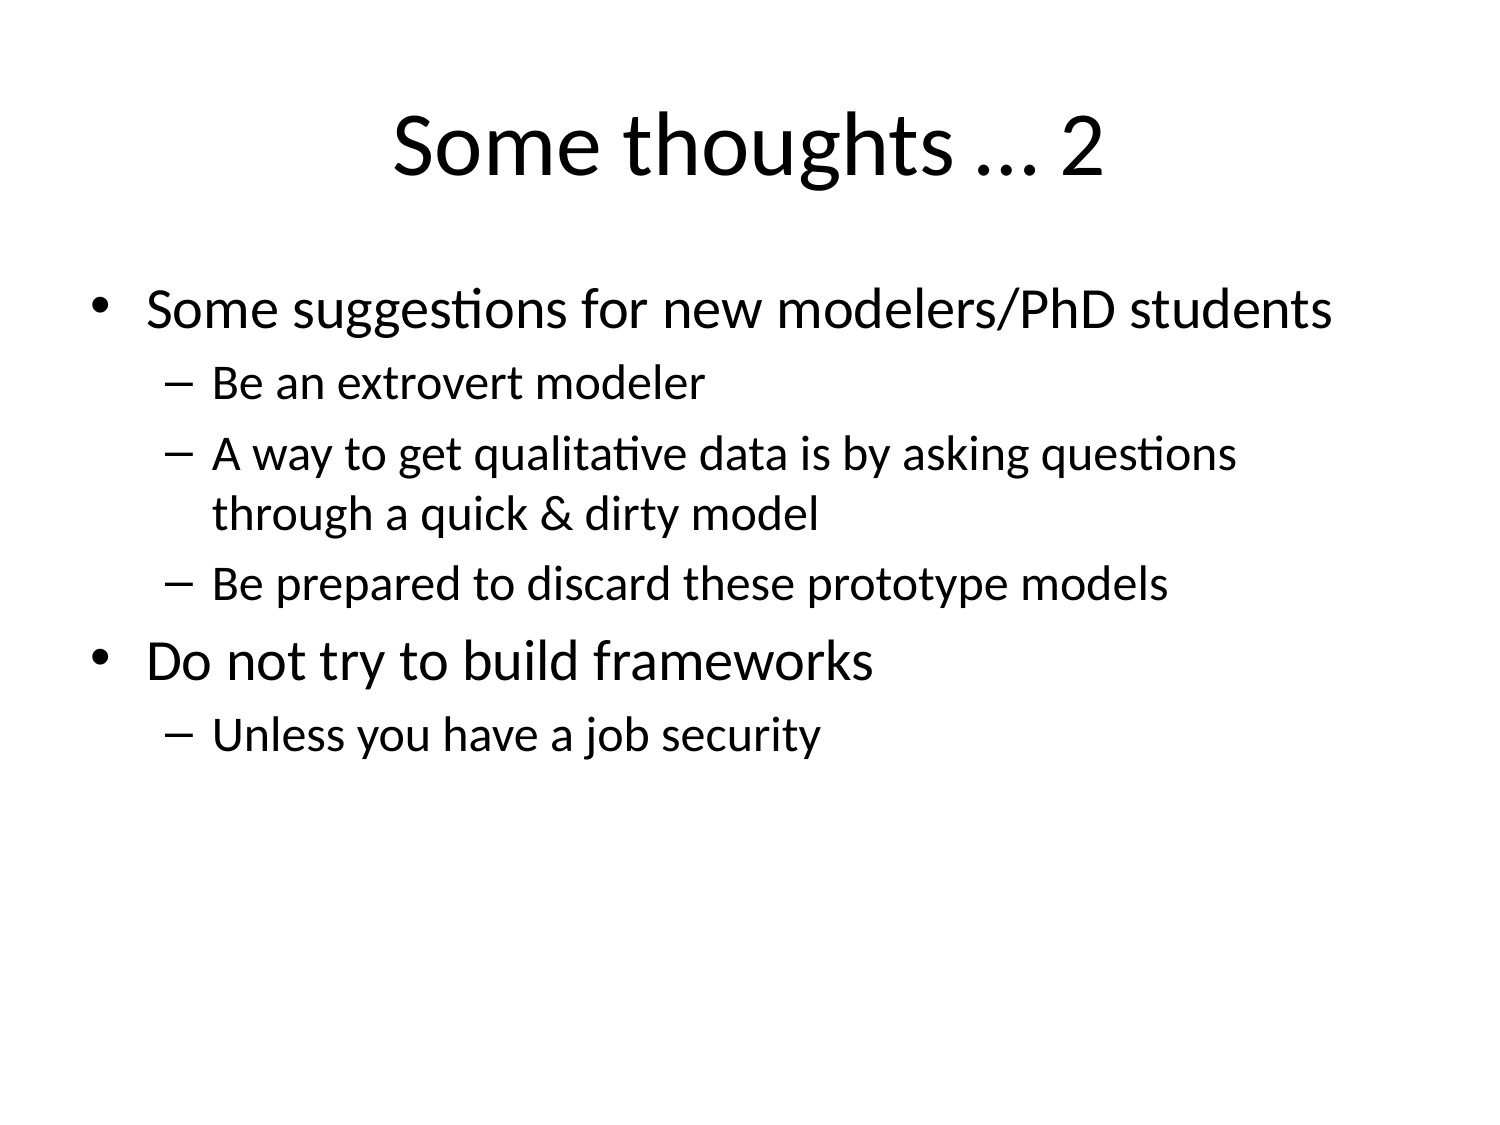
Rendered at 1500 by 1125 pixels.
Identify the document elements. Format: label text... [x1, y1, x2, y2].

list Some suggestions for new modelers/PhD students Be an extrovert modeler A way to get qualitative data is by asking questions through a quick & dirty model Be prepared to discard these prototype models Do not try to build frameworks Unless you have a job security [75, 262, 1425, 1005]
title Some thoughts … 2 [75, 45, 1425, 233]
